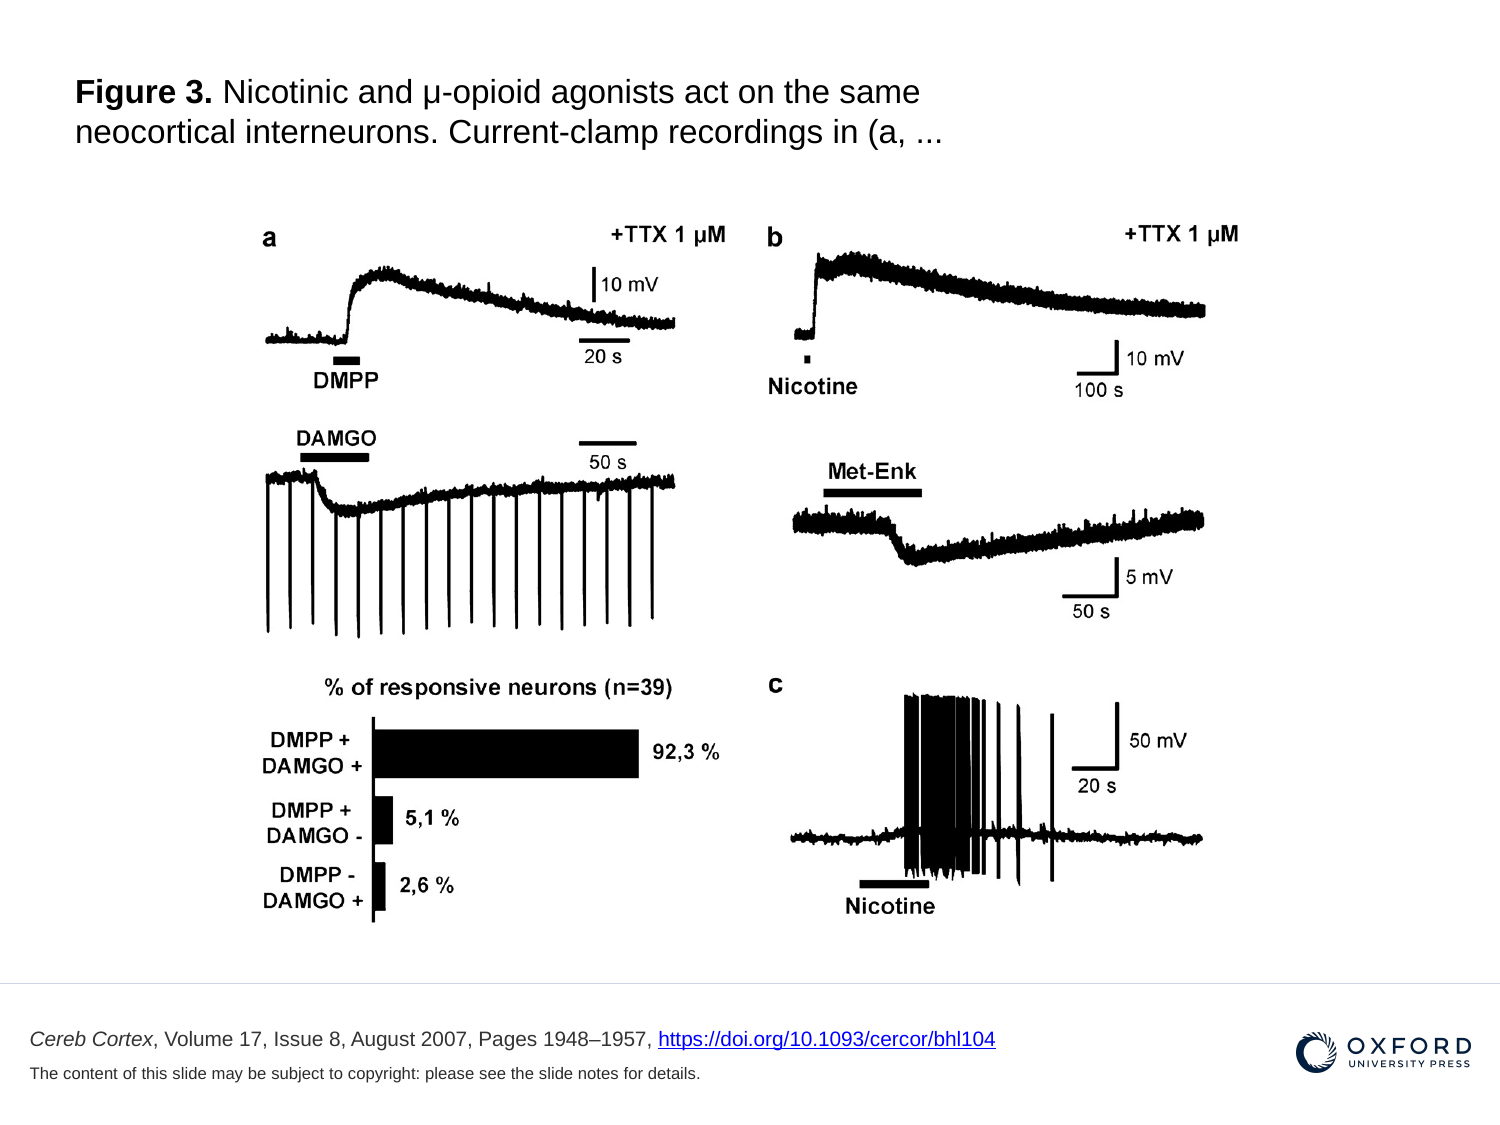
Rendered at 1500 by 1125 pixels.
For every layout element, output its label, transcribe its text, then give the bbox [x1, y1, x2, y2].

picture [1296, 1032, 1471, 1073]
picture [262, 224, 1238, 923]
title Figure 3. Nicotinic and μ-opioid agonists act on the same neocortical interneurons. Current-clamp recordings in (a, ... [75, 69, 1078, 171]
footer Cereb Cortex, Volume 17, Issue 8, August 2007, Pages 1948–1957, https://doi.org/10.1093/cercor/bhl104 The content of this slide may be subject to copyright: please see the slide notes for details. [0, 983, 1260, 1125]
